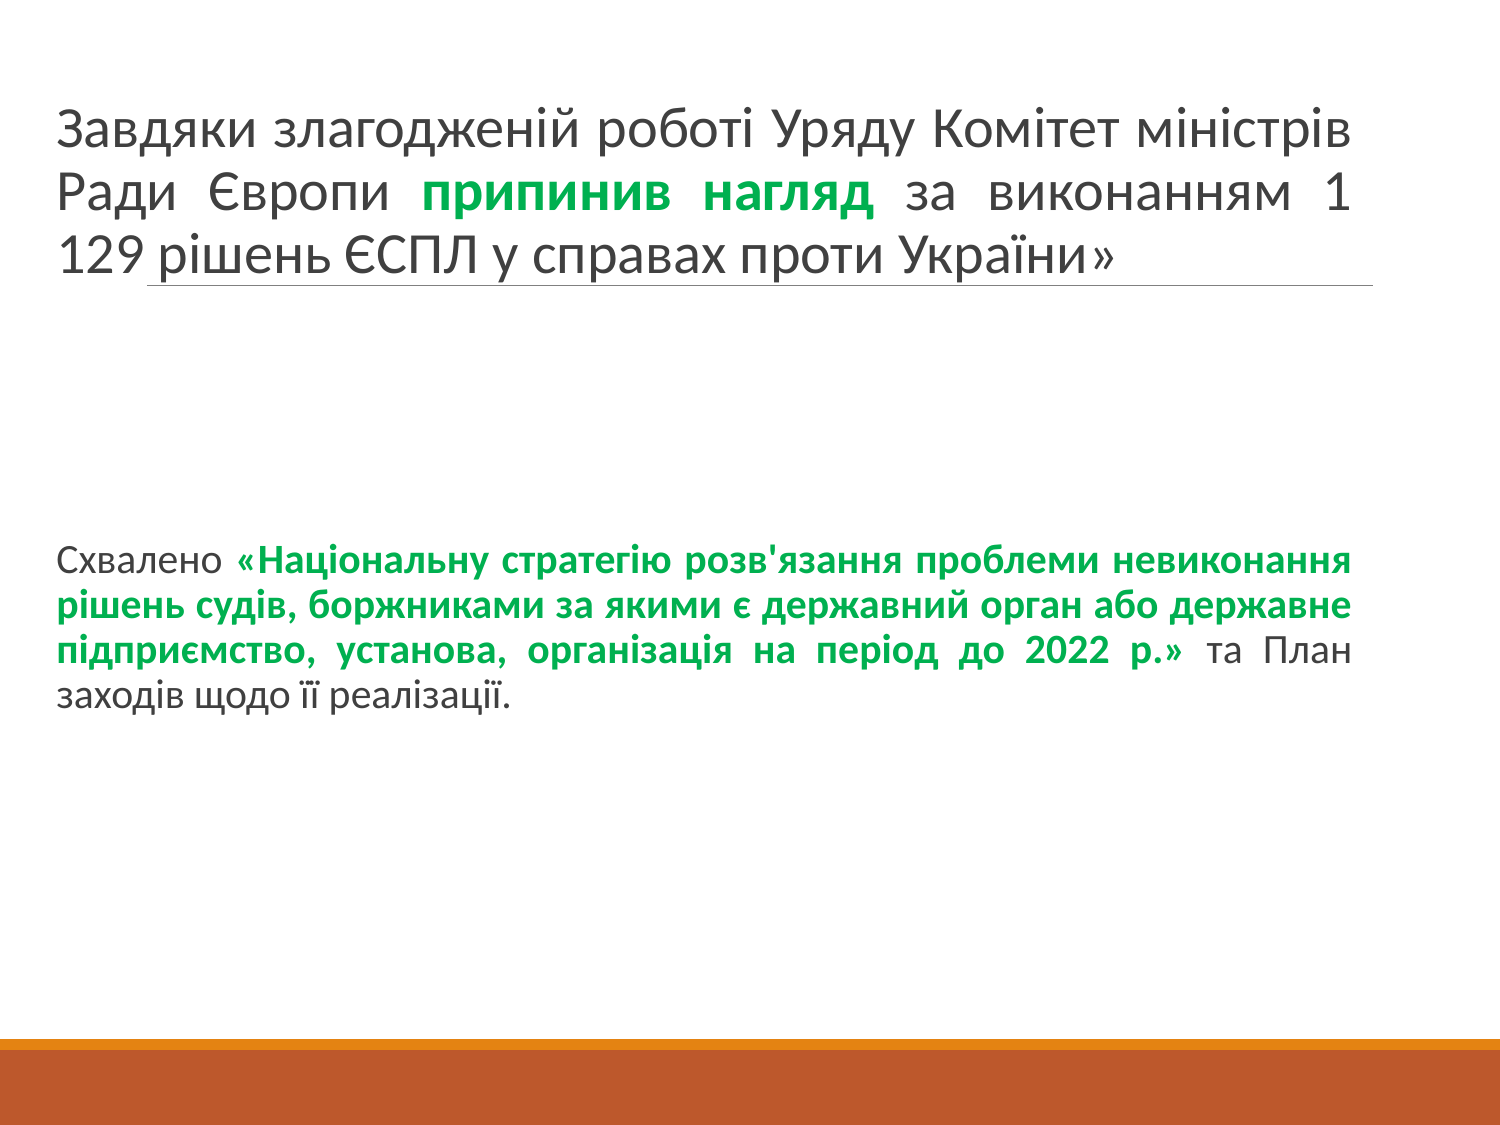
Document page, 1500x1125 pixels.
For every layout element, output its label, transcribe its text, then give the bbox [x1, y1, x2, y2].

list Завдяки злагодженій роботі Уряду Комітет міністрів Ради Європи припинив нагляд за виконанням 1 129 рішень ЄСПЛ у справах проти України» Схвалено «Національну стратегію розв'язання проблеми невиконання рішень судів, боржниками за якими є державний орган або державне підприємство, установа, організація на період до 2022 р.» та План заходів щодо її реалізації. [41, 90, 1353, 1094]
